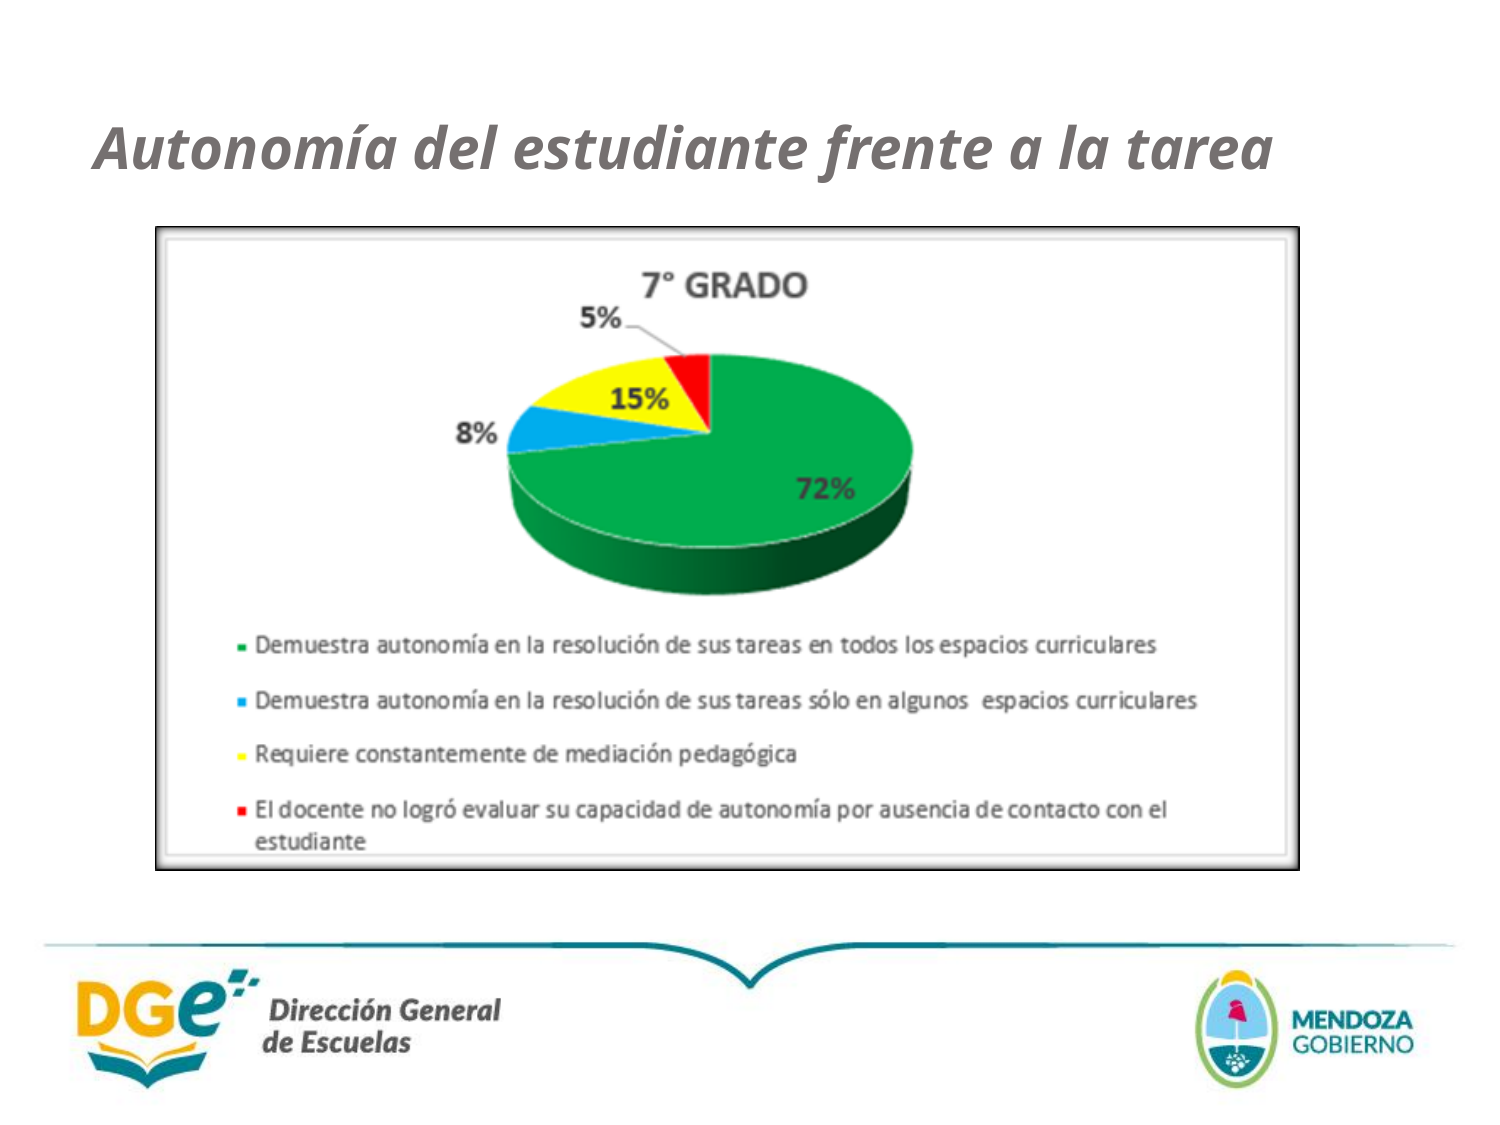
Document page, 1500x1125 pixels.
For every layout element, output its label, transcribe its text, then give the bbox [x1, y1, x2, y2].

picture [155, 225, 1300, 871]
text_box Autonomía del estudiante frente a la tarea [79, 42, 1500, 260]
picture [0, 916, 1500, 1125]
